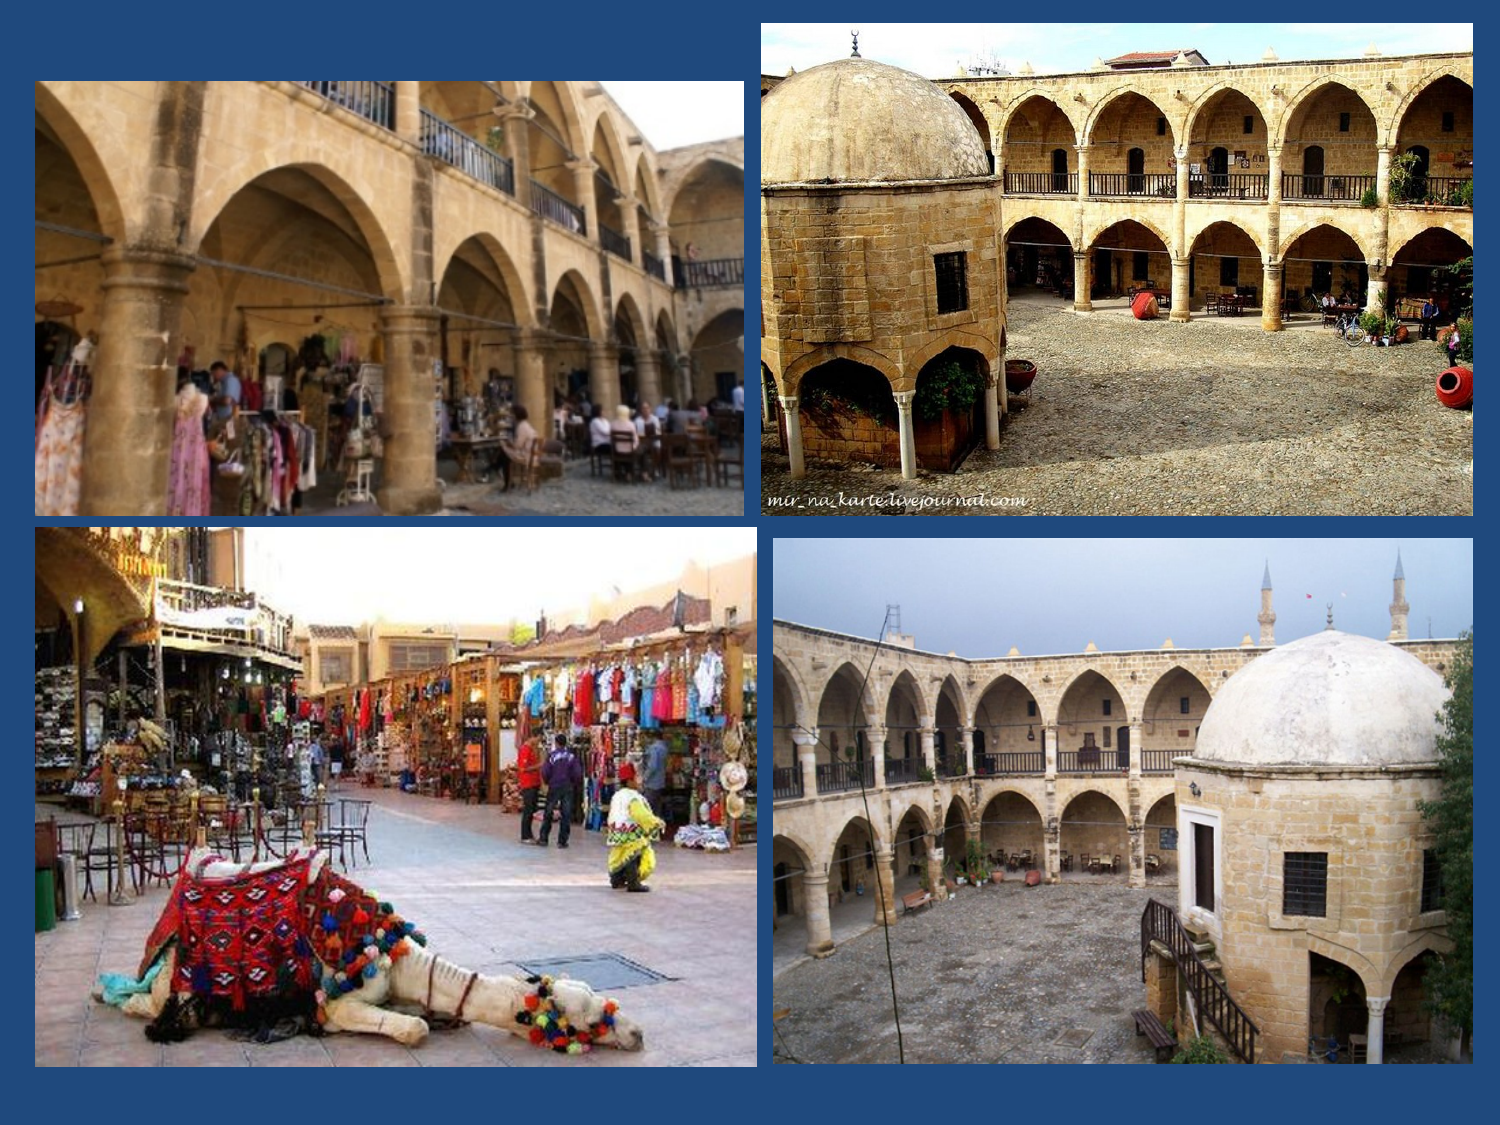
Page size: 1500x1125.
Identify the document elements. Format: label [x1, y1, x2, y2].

picture [34, 527, 757, 1067]
picture [761, 23, 1473, 516]
picture [34, 81, 744, 516]
picture [773, 538, 1473, 1064]
